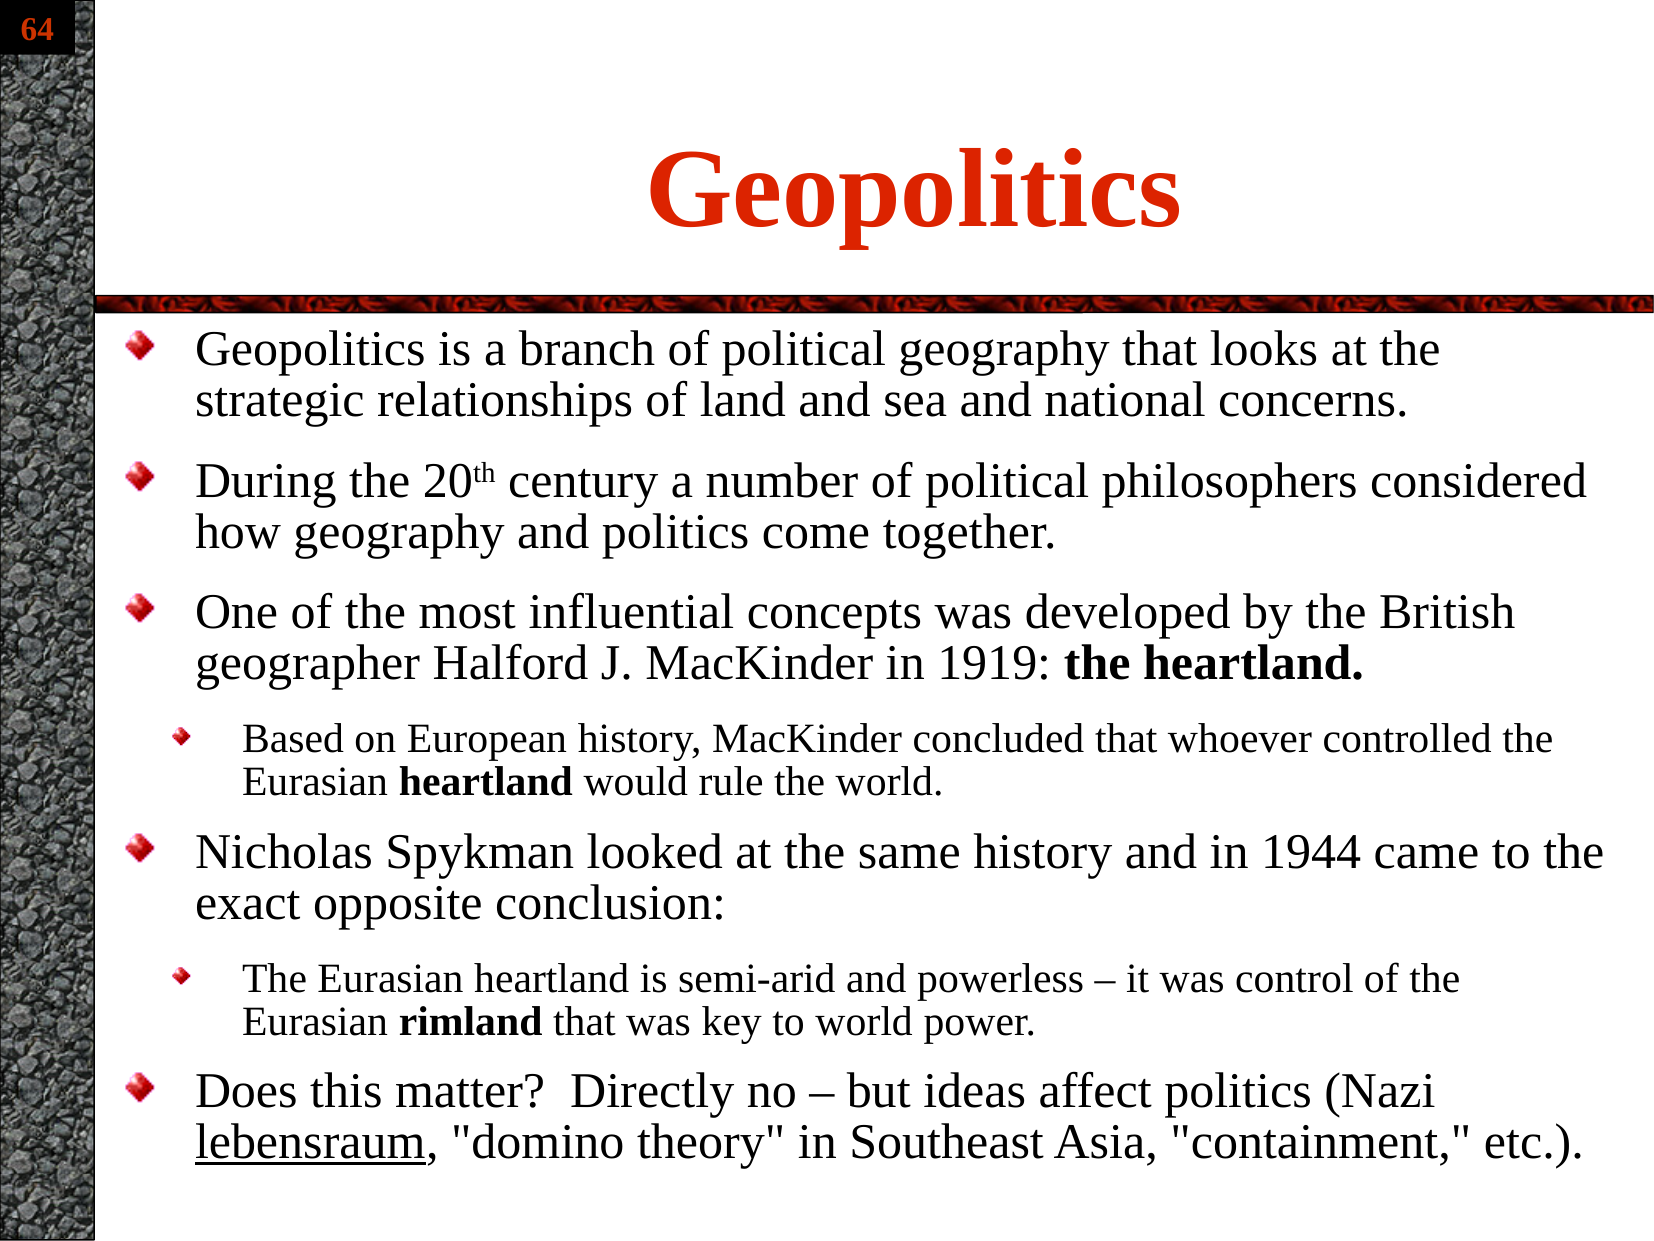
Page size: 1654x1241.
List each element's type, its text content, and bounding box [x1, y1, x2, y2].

picture [171, 726, 192, 747]
picture [1, 1, 93, 1239]
picture [124, 832, 157, 865]
title Geopolitics [223, 82, 1604, 280]
picture [171, 966, 192, 986]
picture [124, 329, 157, 363]
picture [124, 592, 157, 625]
list Geopolitics is a branch of political geography that looks at the strategic relationships of land and sea and national concerns. During the 20th century a number of political philosophers considered how geography and politics come together. One of the most influential concepts was developed by the British geographer Halford J. MacKinder in 1919: the heartland. Based on European history, MacKinder concluded that whoever controlled the Eurasian heartland would rule the world. Nicholas Spykman looked at the same history and in 1944 came to the exact opposite conclusion: The Eurasian heartland is semi-arid and powerless – it was control of the Eurasian rimland that was key to world power. Does this matter? Directly no – but ideas affect politics (Nazi lebensraum, "domino theory" in Southeast Asia, "containment," etc.). [112, 324, 1613, 1182]
picture [124, 460, 157, 494]
picture [124, 1071, 157, 1105]
picture [97, 297, 1652, 311]
